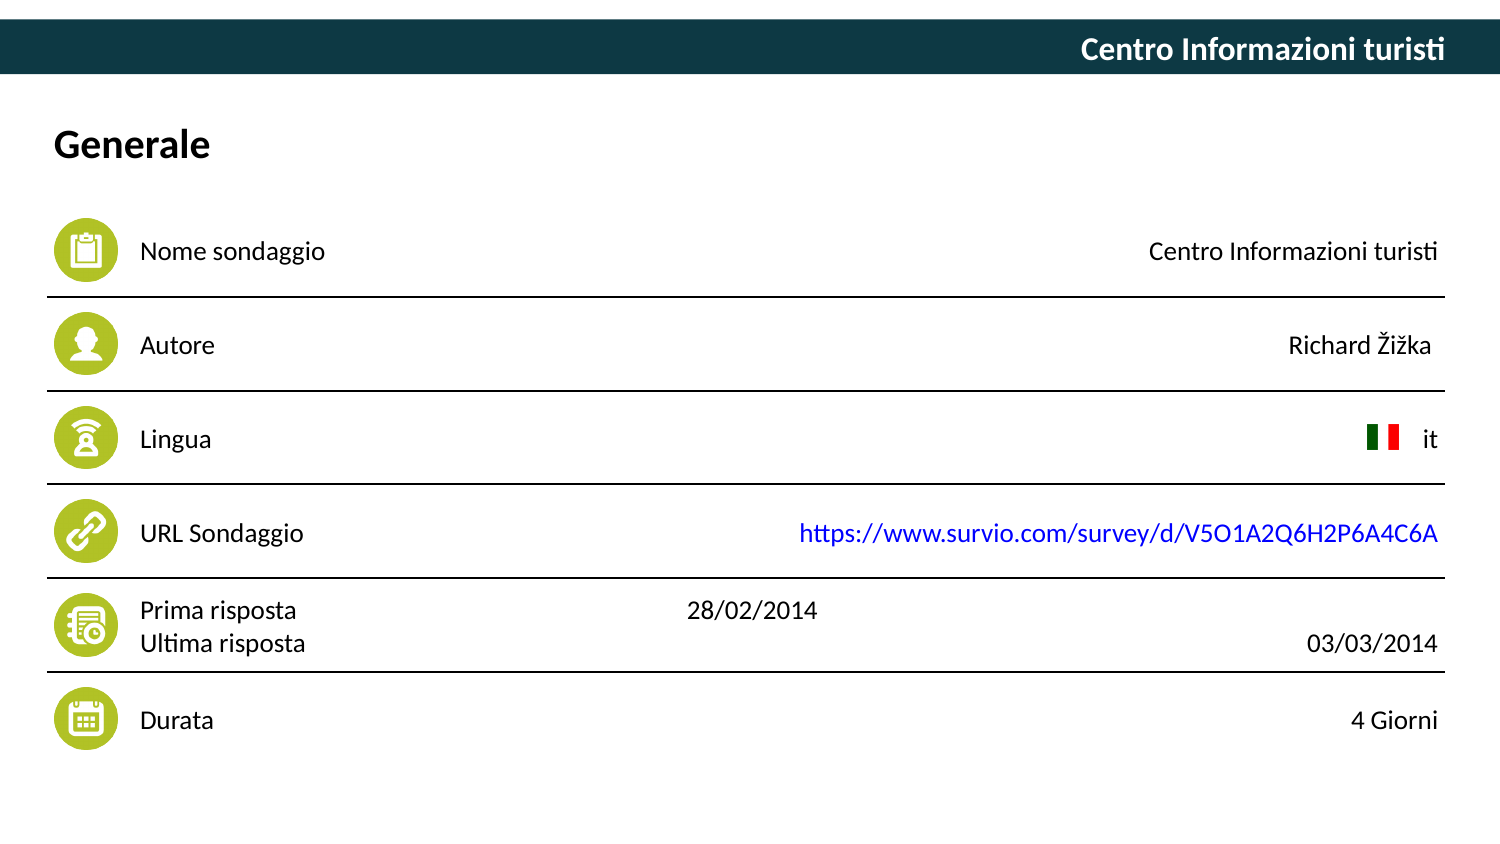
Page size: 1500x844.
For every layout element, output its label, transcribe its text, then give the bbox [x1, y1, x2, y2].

picture [54, 499, 118, 563]
text_box https://www.survio.com/survey/d/V5O1A2Q6H2P6A4C6A [671, 507, 1454, 555]
text_box Nome sondaggio [125, 226, 516, 274]
text_box URL Sondaggio [125, 507, 516, 555]
picture [1366, 424, 1399, 451]
picture [54, 593, 118, 657]
text_box Durata [125, 695, 516, 743]
picture [54, 218, 118, 282]
text_box Generale [39, 109, 430, 175]
text_box Autore [125, 320, 516, 368]
picture [54, 687, 118, 751]
text_box 28/02/2014 03/03/2014 [671, 585, 1454, 665]
text_box Prima risposta Ultima risposta [125, 587, 516, 665]
text_box it [671, 413, 1454, 462]
text_box Richard Žižka [671, 320, 1454, 368]
text_box 4 Giorni [671, 695, 1454, 743]
text_box Lingua [125, 413, 516, 462]
text_box Centro Informazioni turisti [671, 226, 1454, 274]
picture [54, 312, 118, 376]
picture [54, 405, 118, 469]
